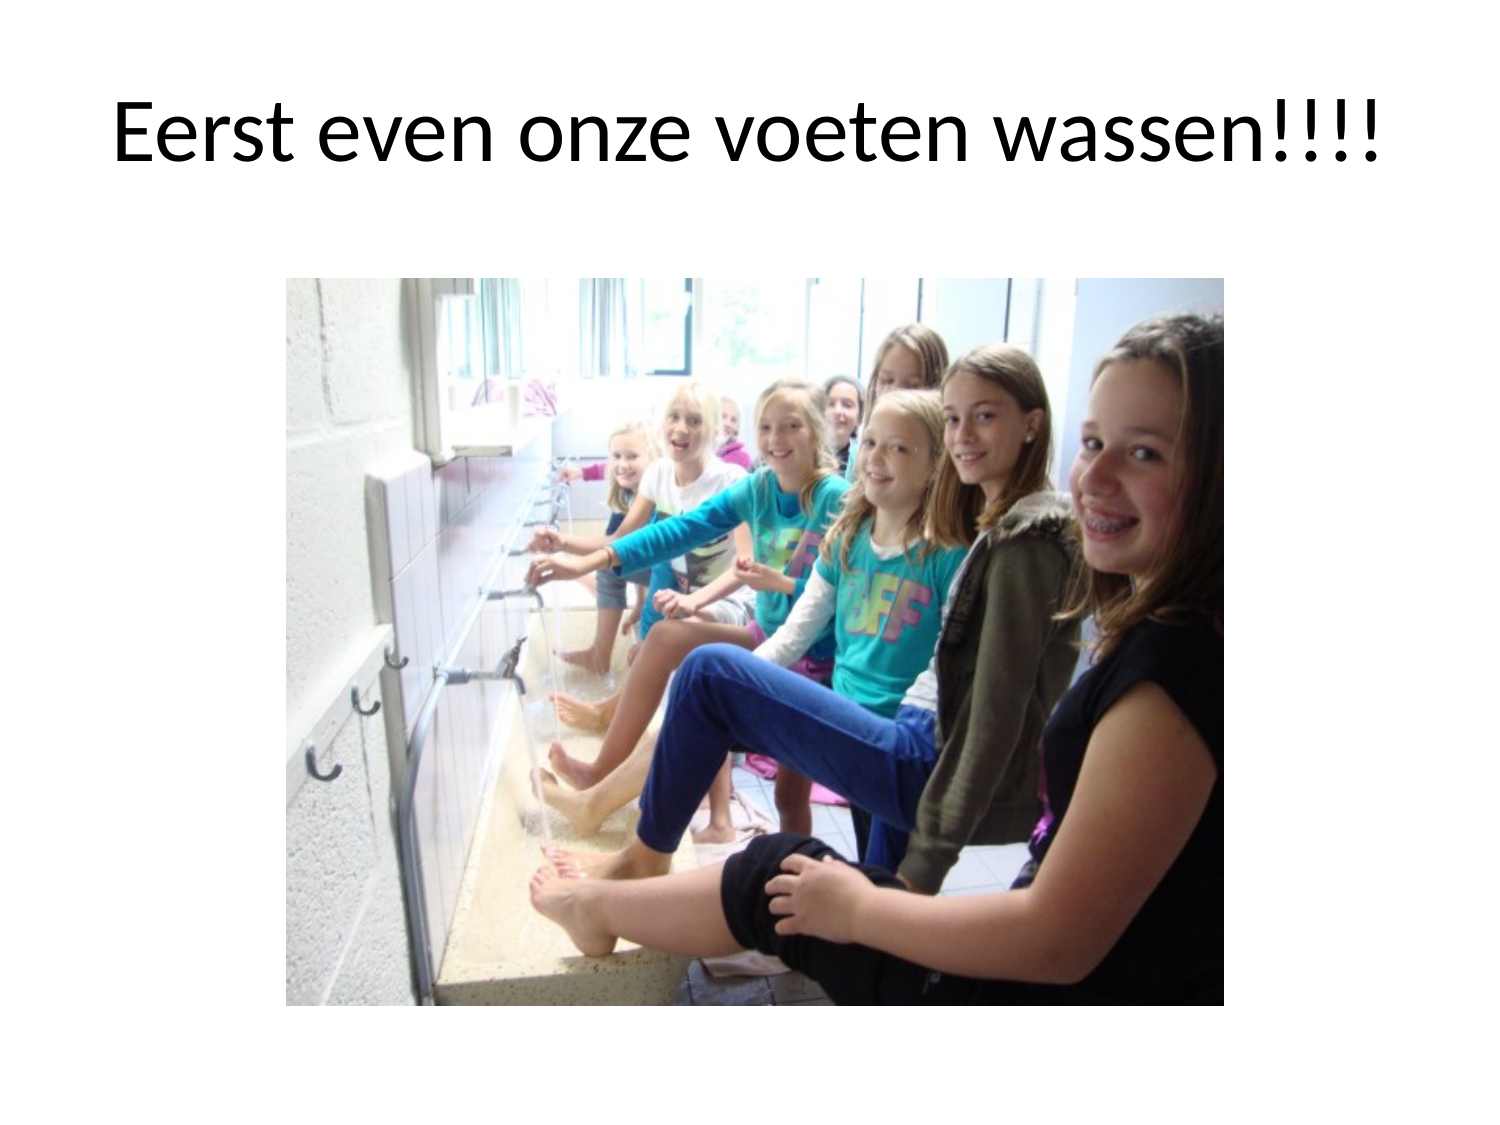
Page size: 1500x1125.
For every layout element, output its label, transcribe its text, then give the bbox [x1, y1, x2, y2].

title Eerst even onze voeten wassen!!!! [75, 45, 1425, 233]
picture [285, 278, 1224, 1006]
